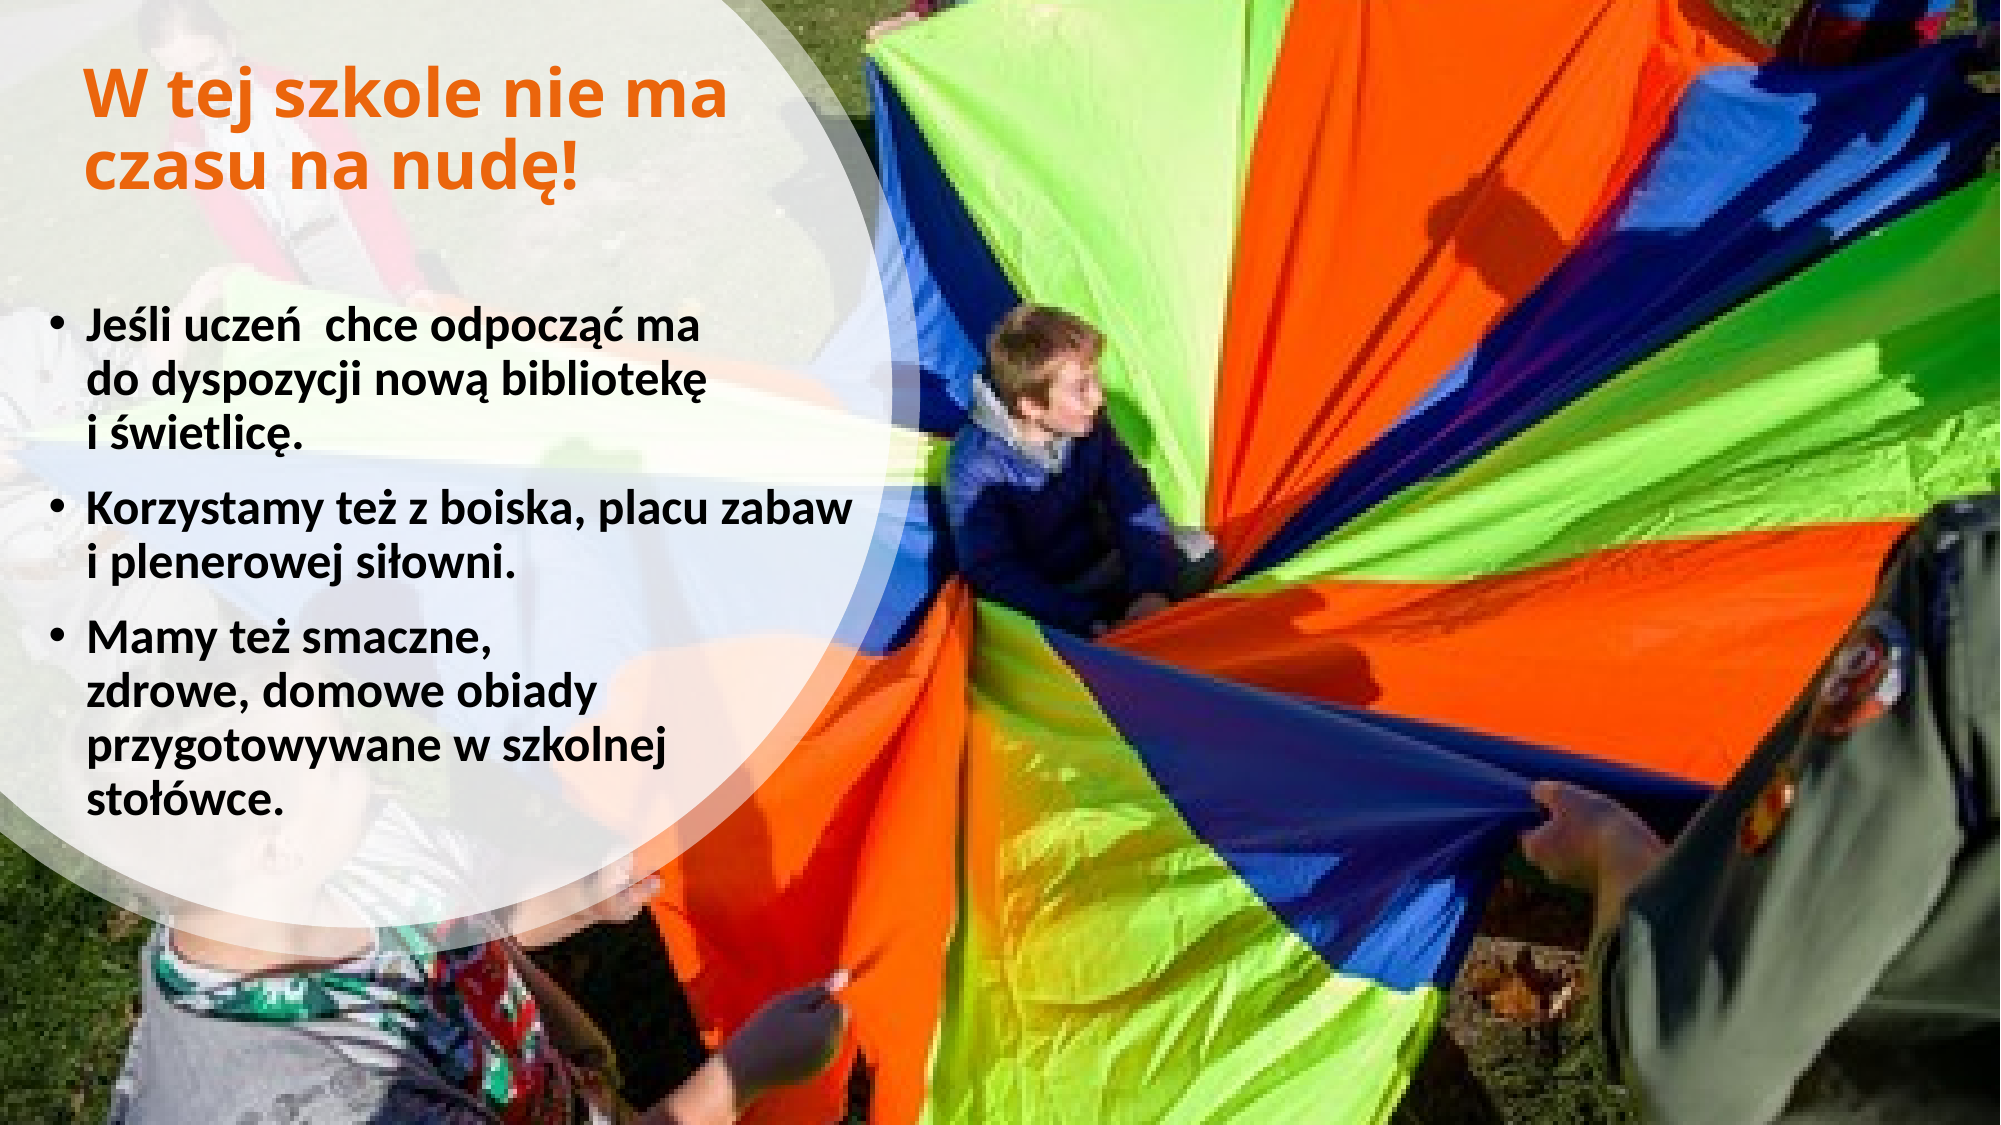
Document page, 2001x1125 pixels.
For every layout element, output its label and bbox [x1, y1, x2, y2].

list [0, 0, 2000, 1125]
